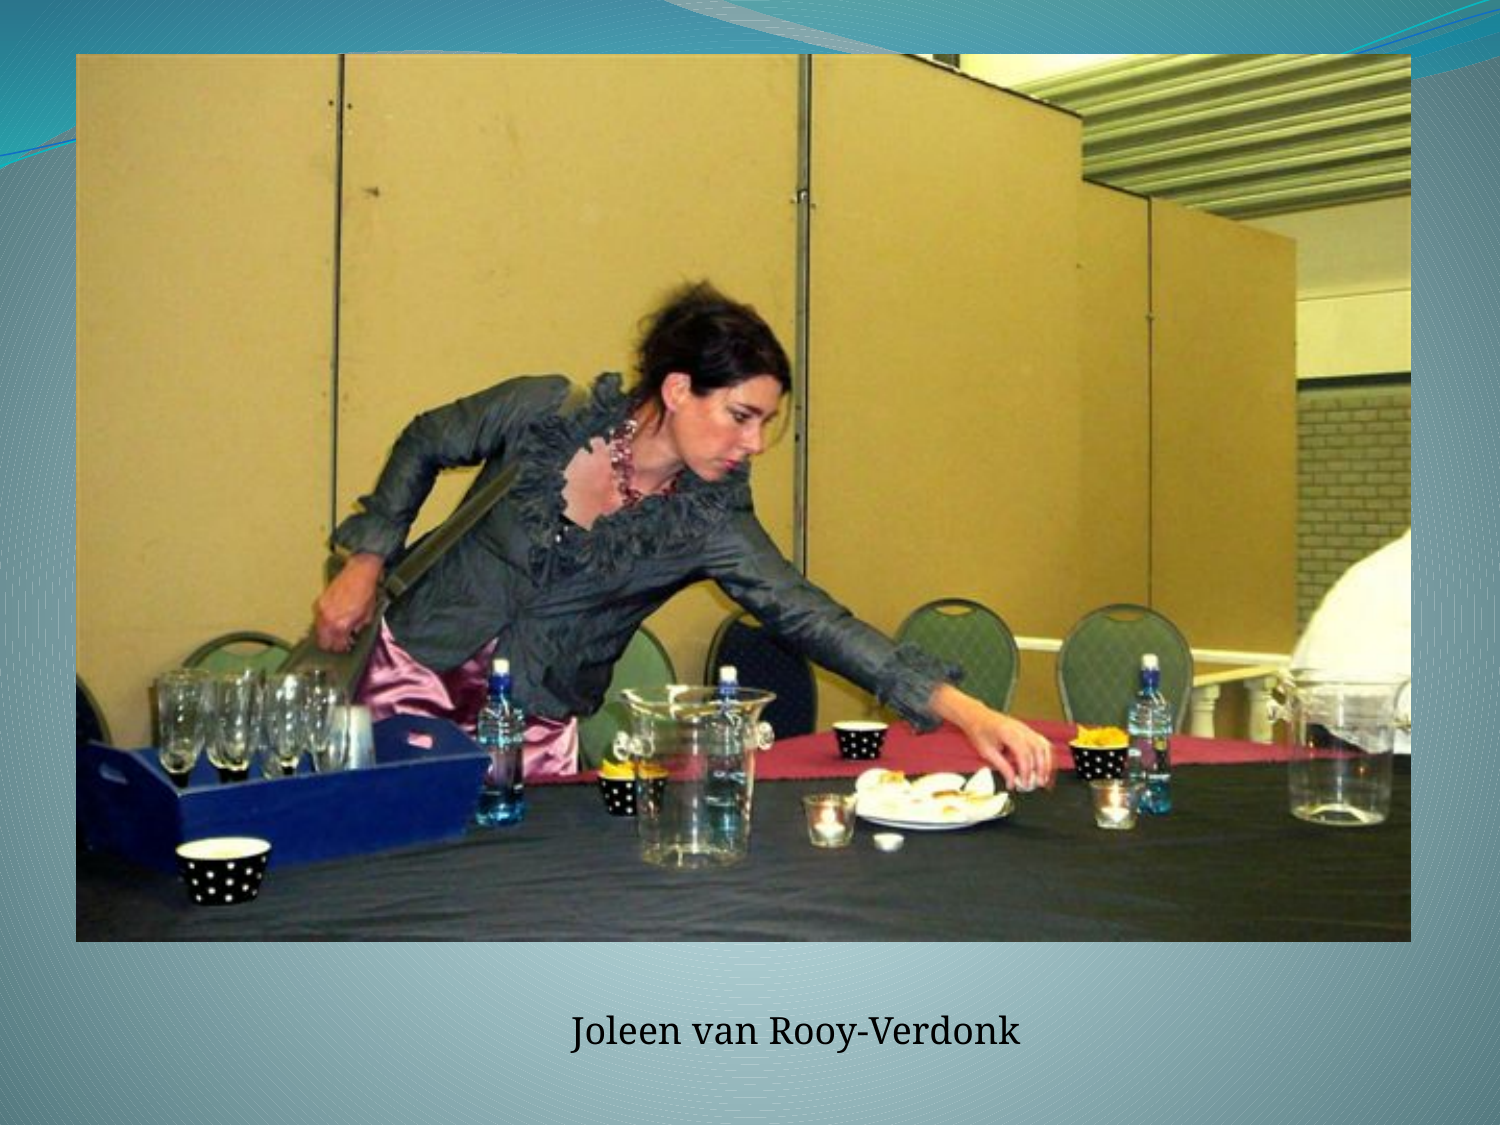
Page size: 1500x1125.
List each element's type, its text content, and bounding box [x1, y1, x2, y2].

text_box Joleen van Rooy-Verdonk [478, 999, 1069, 1060]
picture [76, 54, 1411, 943]
